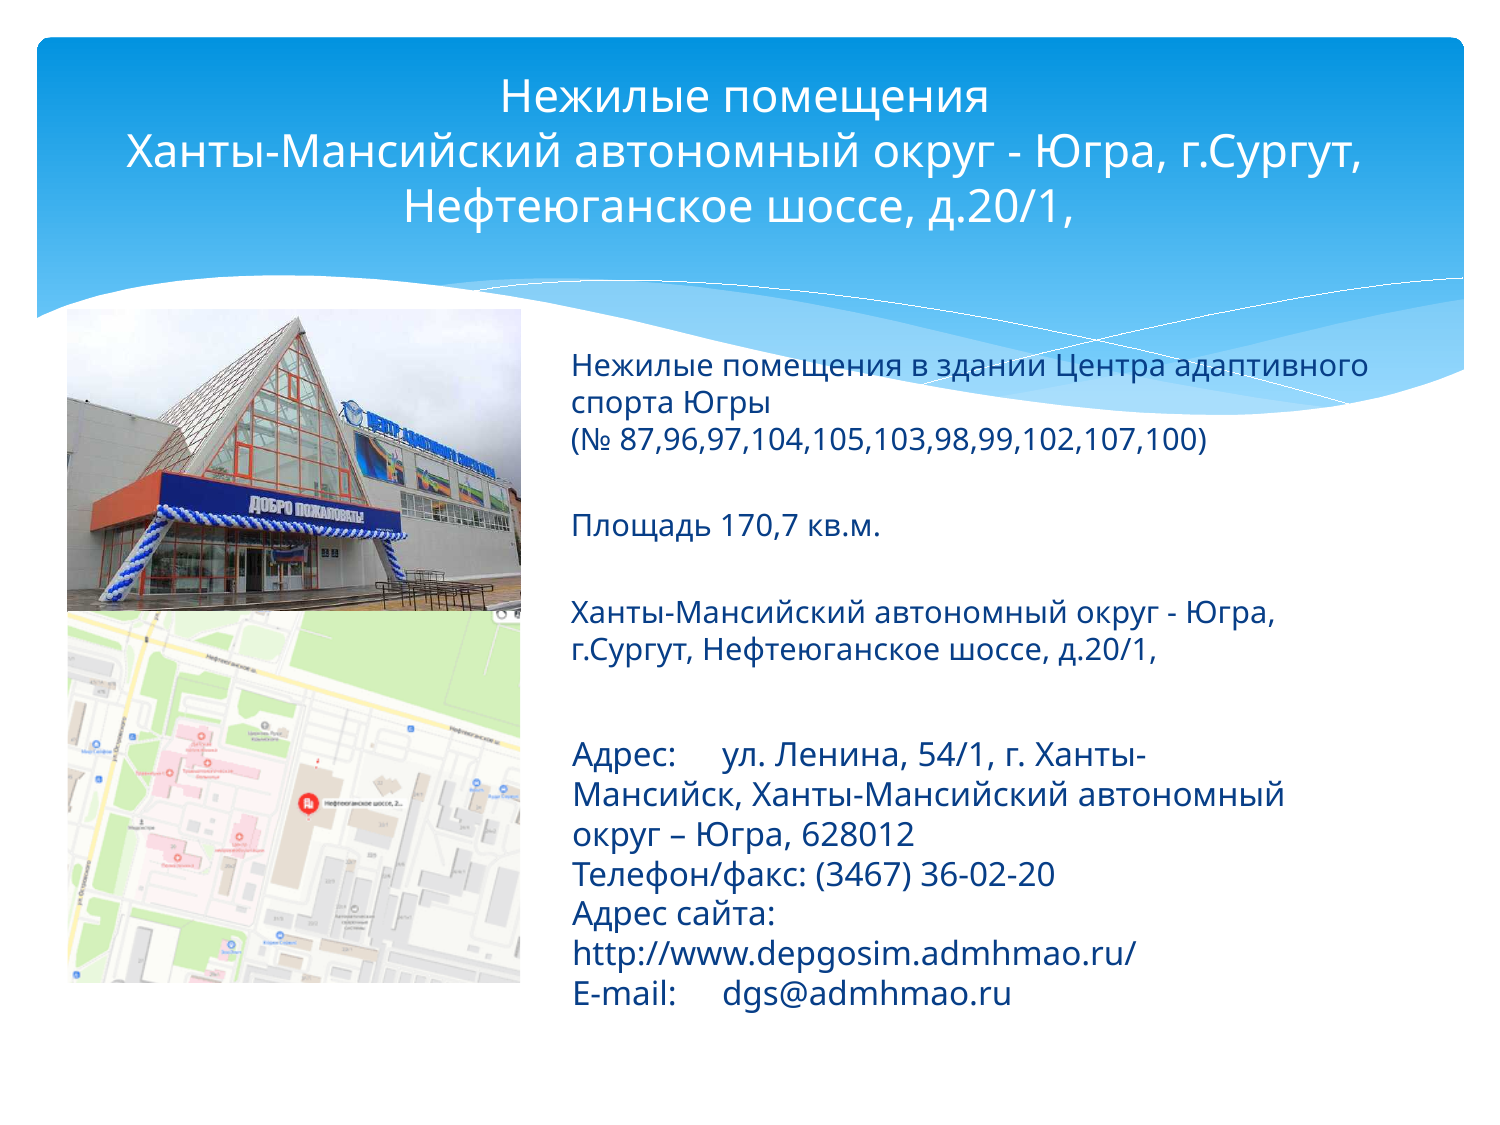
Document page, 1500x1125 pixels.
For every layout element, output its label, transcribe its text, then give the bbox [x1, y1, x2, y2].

picture [67, 309, 521, 984]
title Нежилые помещения Ханты-Мансийский автономный округ - Югра, г.Сургут, Нефтеюганское шоссе, д.20/1, [64, 55, 1425, 244]
text_box Адрес: ул. Ленина, 54/1, г. Ханты-Мансийск, Ханты-Мансийский автономный округ – Югра, 628012 Телефон/факс: (3467) 36-02-20 Адрес сайта: http://www.depgosim.admhmao.ru/ E-mail: dgs@admhmao.ru [557, 725, 1308, 1020]
list Нежилые помещения в здании Центра адаптивного спорта Югры (№ 87,96,97,104,105,103,98,99,102,107,100) Площадь 170,7 кв.м. Ханты-Мансийский автономный округ - Югра, г.Сургут, Нефтеюганское шоссе, д.20/1, [555, 338, 1394, 675]
